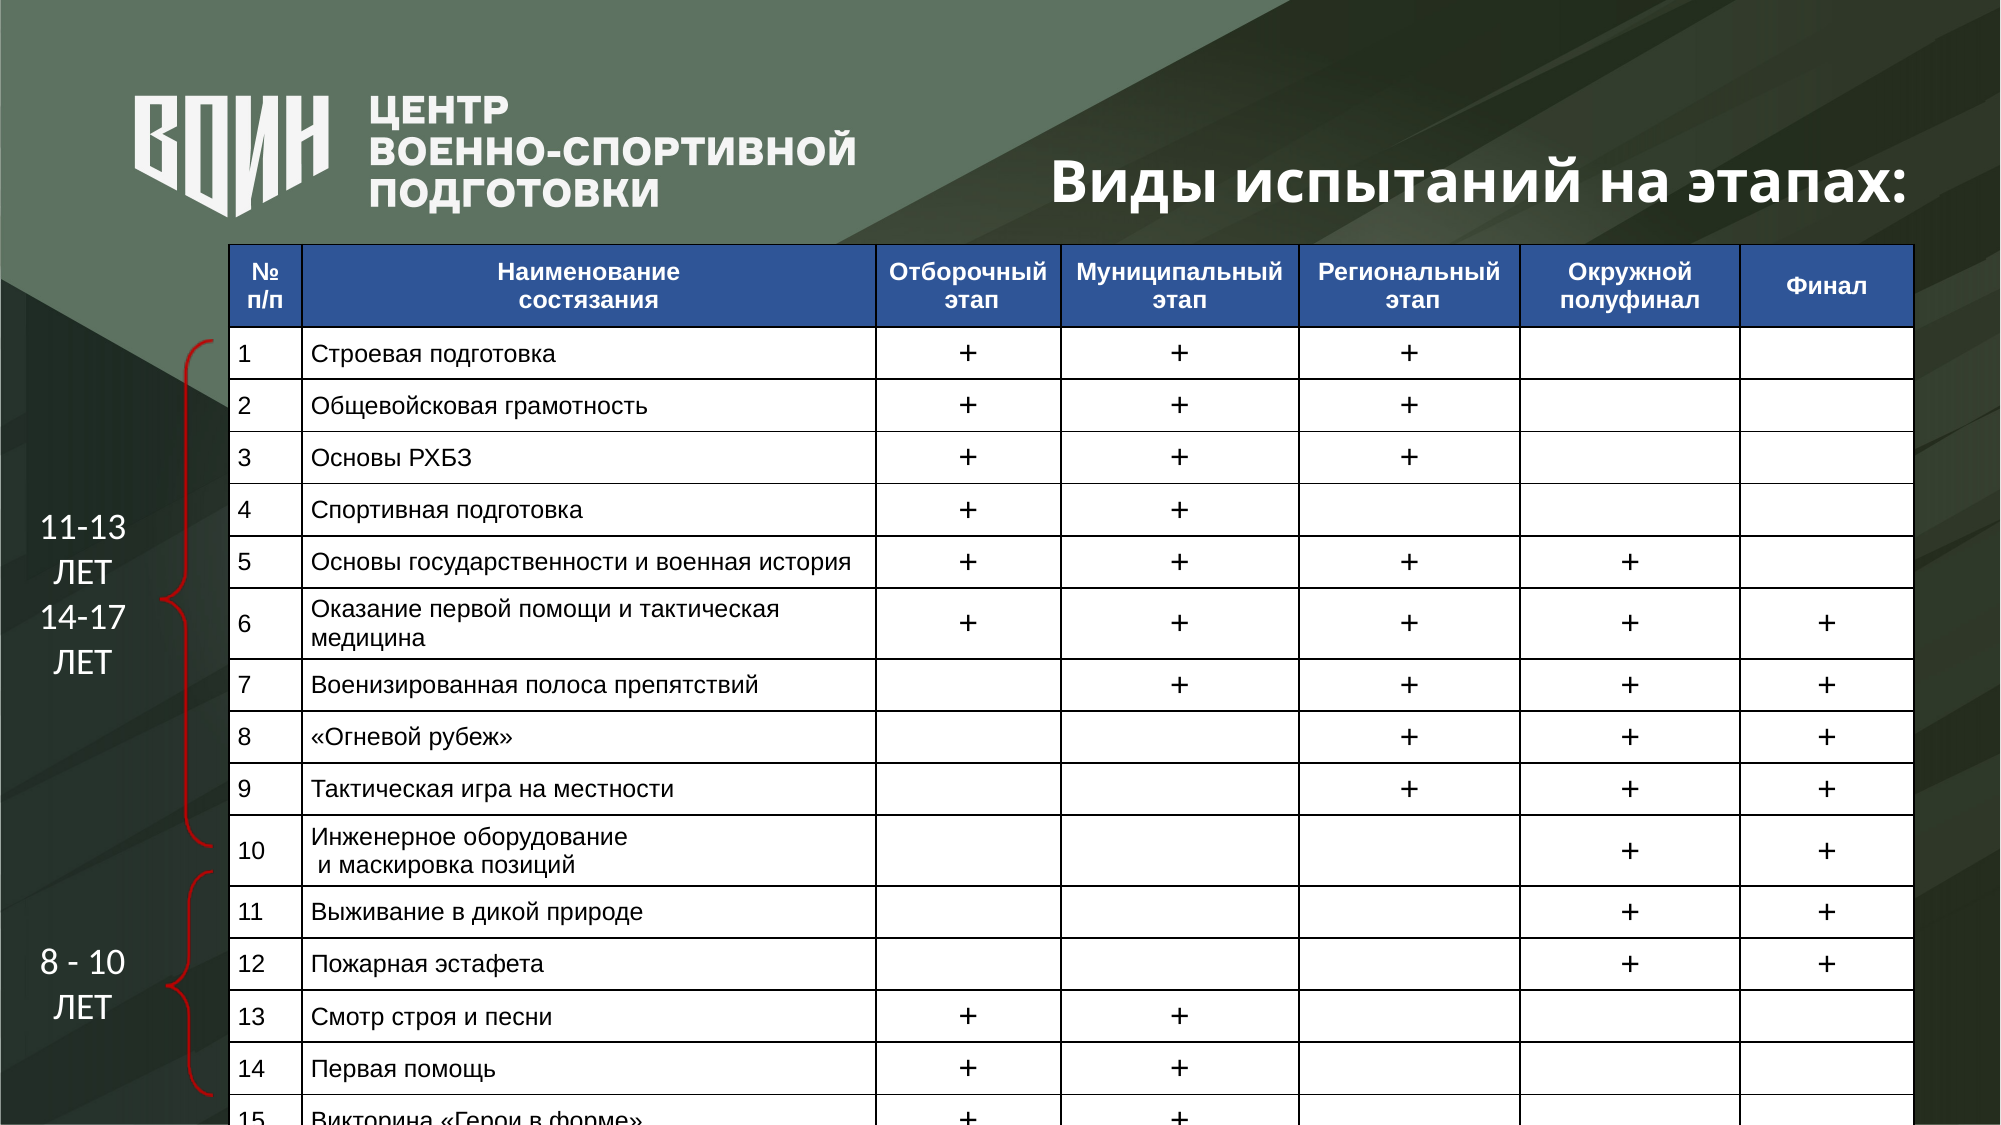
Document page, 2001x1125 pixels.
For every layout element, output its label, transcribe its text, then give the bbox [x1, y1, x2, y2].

table_cell 6 [230, 589, 301, 658]
table_cell + [1300, 764, 1519, 814]
table_cell + [1741, 816, 1913, 885]
table_cell [1062, 712, 1298, 762]
table_cell [1741, 484, 1913, 535]
table_cell Смотр строя и песни [303, 991, 875, 1041]
table_cell [1300, 816, 1519, 885]
table_cell 11 [230, 887, 301, 937]
table_cell + [877, 432, 1060, 483]
table_cell Спортивная подготовка [303, 484, 875, 535]
table_cell + [1300, 589, 1519, 658]
table_cell + [877, 1043, 1060, 1094]
table_cell 10 [230, 816, 301, 885]
table_cell [1300, 887, 1519, 937]
table_cell 13 [230, 991, 301, 1041]
table_header Отборочный этап [877, 245, 1060, 326]
table_cell Пожарная эстафета [303, 939, 875, 989]
table_cell + [1741, 887, 1913, 937]
table_cell + [1062, 328, 1298, 378]
table_cell + [1741, 939, 1913, 989]
table_cell + [1300, 712, 1519, 762]
table_cell 1 [230, 328, 301, 378]
table_cell [1300, 991, 1519, 1041]
table_cell + [877, 328, 1060, 378]
table_cell + [877, 1095, 1060, 1125]
table_cell [1741, 1095, 1913, 1125]
table_cell + [1062, 432, 1298, 483]
table_cell [1521, 432, 1739, 483]
table_cell «Огневой рубеж» [303, 712, 875, 762]
table_cell [1300, 1043, 1519, 1094]
text_box 11-13 ЛЕТ 14-17 ЛЕТ [18, 494, 147, 690]
table_cell 3 [230, 432, 301, 483]
table_cell + [1062, 1043, 1298, 1094]
table_cell [1521, 484, 1739, 535]
table_cell + [877, 589, 1060, 658]
table_cell + [1521, 816, 1739, 885]
table_cell 7 [230, 660, 301, 710]
table_cell + [1300, 432, 1519, 483]
list Виды испытаний на этапах: [1034, 145, 1942, 263]
table_cell + [1062, 660, 1298, 710]
table_cell 12 [230, 939, 301, 989]
table_cell [877, 816, 1060, 885]
table_cell [877, 939, 1060, 989]
text_box 8 - 10 ЛЕТ [18, 929, 147, 1035]
table_cell Общевойсковая грамотность [303, 380, 875, 431]
table_cell [1300, 939, 1519, 989]
table_cell Викторина «Герои в форме» [303, 1095, 875, 1125]
table_header Финал [1741, 245, 1913, 326]
table_cell 15 [230, 1095, 301, 1125]
table_cell [877, 764, 1060, 814]
table_cell + [1062, 991, 1298, 1041]
table_cell Оказание первой помощи и тактическая медицина [303, 589, 875, 658]
table_cell + [1521, 537, 1739, 587]
table_cell [1741, 537, 1913, 587]
table_header Муниципальный этап [1062, 245, 1298, 326]
table_cell 8 [230, 712, 301, 762]
table_cell + [1300, 660, 1519, 710]
table_cell 5 [230, 537, 301, 587]
table_cell [1300, 1095, 1519, 1125]
table_cell [1741, 1043, 1913, 1094]
table_cell 14 [230, 1043, 301, 1094]
table_cell [1521, 1043, 1739, 1094]
table_cell + [1300, 328, 1519, 378]
table_cell + [1521, 712, 1739, 762]
table_cell + [1521, 589, 1739, 658]
table_cell + [1062, 589, 1298, 658]
table_cell + [1062, 380, 1298, 431]
table_cell Строевая подготовка [303, 328, 875, 378]
table_cell Основы государственности и военная история [303, 537, 875, 587]
table_cell + [1300, 537, 1519, 587]
picture [0, 0, 2001, 1125]
table_cell 2 [230, 380, 301, 431]
table_cell [1521, 328, 1739, 378]
table_cell + [1741, 589, 1913, 658]
table_cell + [877, 537, 1060, 587]
table_cell + [877, 484, 1060, 535]
table_cell + [1521, 764, 1739, 814]
table_cell [1741, 328, 1913, 378]
table_cell + [1300, 380, 1519, 431]
table_cell + [877, 380, 1060, 431]
table_cell + [1741, 660, 1913, 710]
table_cell + [1062, 1095, 1298, 1125]
table_cell + [1062, 484, 1298, 535]
table_header Региональный этап [1300, 245, 1519, 326]
table_cell [1521, 380, 1739, 431]
table_cell Основы РХБЗ [303, 432, 875, 483]
table_cell [877, 712, 1060, 762]
table_cell [1062, 764, 1298, 814]
table_cell [1062, 887, 1298, 937]
table_cell [1741, 380, 1913, 431]
table_cell [1741, 991, 1913, 1041]
table_cell + [1521, 939, 1739, 989]
table_header Окружной полуфинал [1521, 245, 1739, 326]
table_header № п/п [230, 245, 301, 326]
table_cell [1300, 484, 1519, 535]
table_cell + [1062, 537, 1298, 587]
table_cell [1521, 991, 1739, 1041]
table_cell Военизированная полоса препятствий [303, 660, 875, 710]
table_cell + [1521, 887, 1739, 937]
table_cell 4 [230, 484, 301, 535]
table_cell Выживание в дикой природе [303, 887, 875, 937]
table_cell Тактическая игра на местности [303, 764, 875, 814]
table_cell Первая помощь [303, 1043, 875, 1094]
table_cell + [1741, 764, 1913, 814]
table_cell 9 [230, 764, 301, 814]
table_cell [1062, 816, 1298, 885]
table_cell + [1741, 712, 1913, 762]
table_header Наименование состязания [303, 245, 875, 326]
table_cell [1521, 1095, 1739, 1125]
table_cell [1062, 939, 1298, 989]
table_cell [877, 887, 1060, 937]
table_cell [877, 660, 1060, 710]
table_cell [1741, 432, 1913, 483]
table_cell + [877, 991, 1060, 1041]
table_cell Инженерное оборудование и маскировка позиций [303, 816, 875, 885]
table_cell + [1521, 660, 1739, 710]
